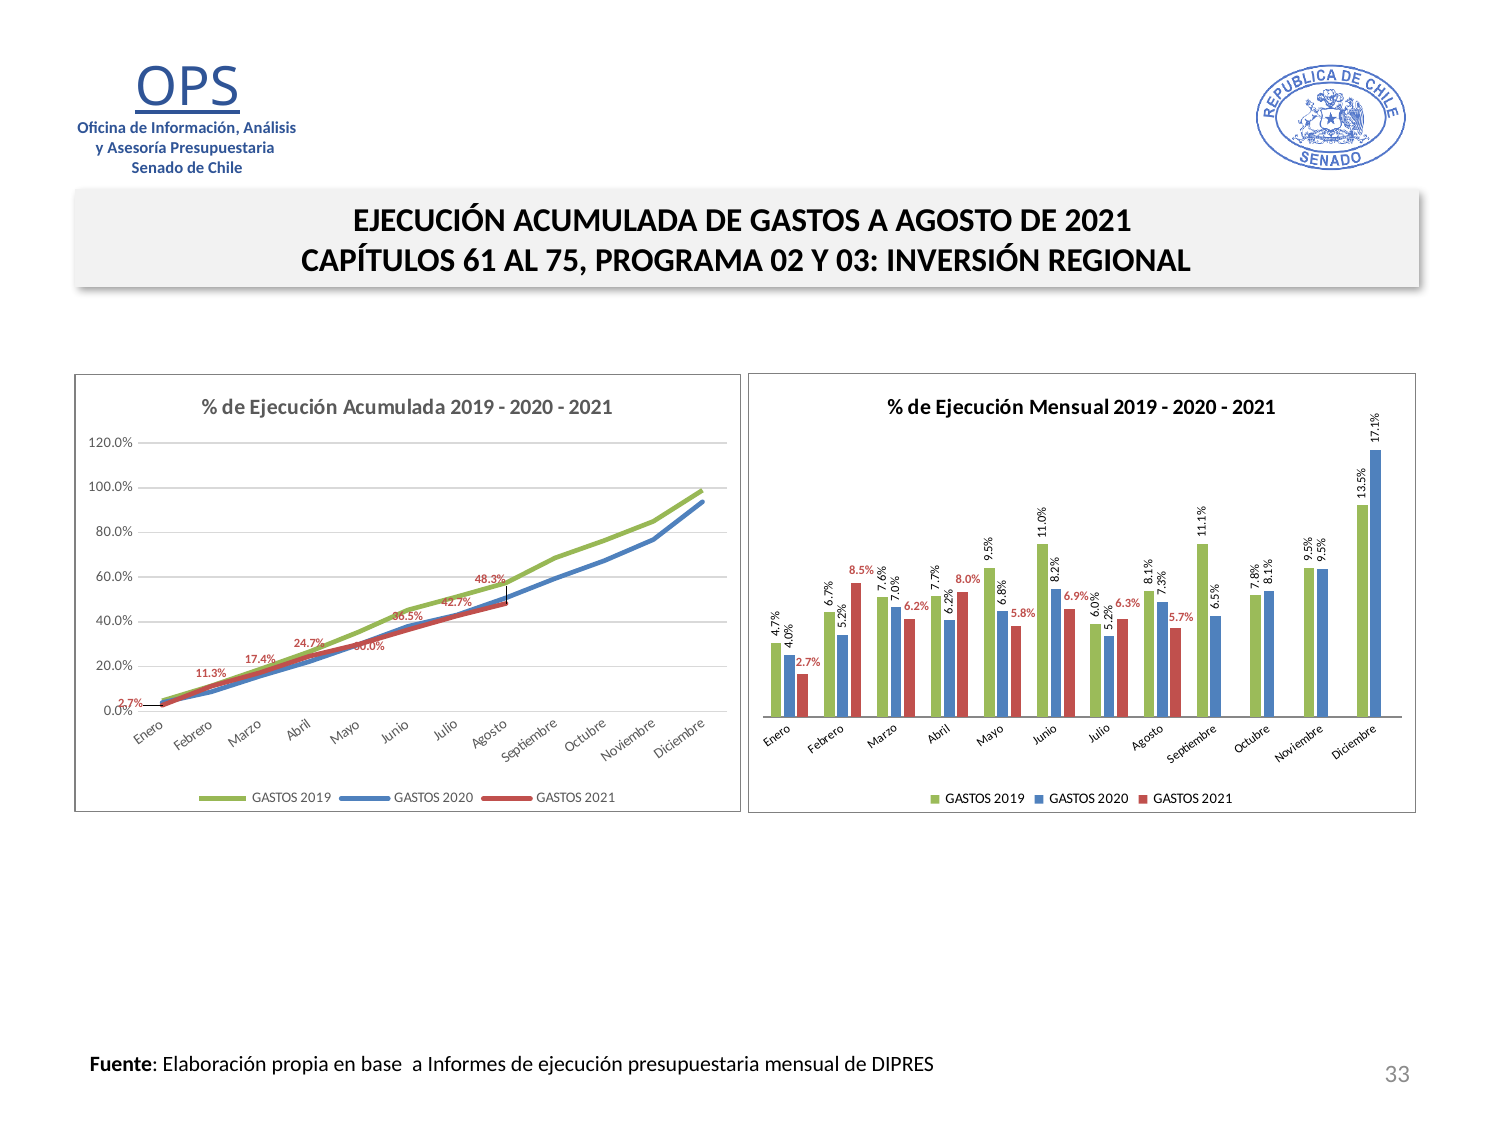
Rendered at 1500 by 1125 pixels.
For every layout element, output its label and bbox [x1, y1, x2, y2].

slide_number [1074, 1042, 1425, 1103]
chart [747, 373, 1416, 813]
chart [73, 373, 742, 813]
picture [1240, 58, 1420, 175]
text_box [75, 190, 1418, 286]
